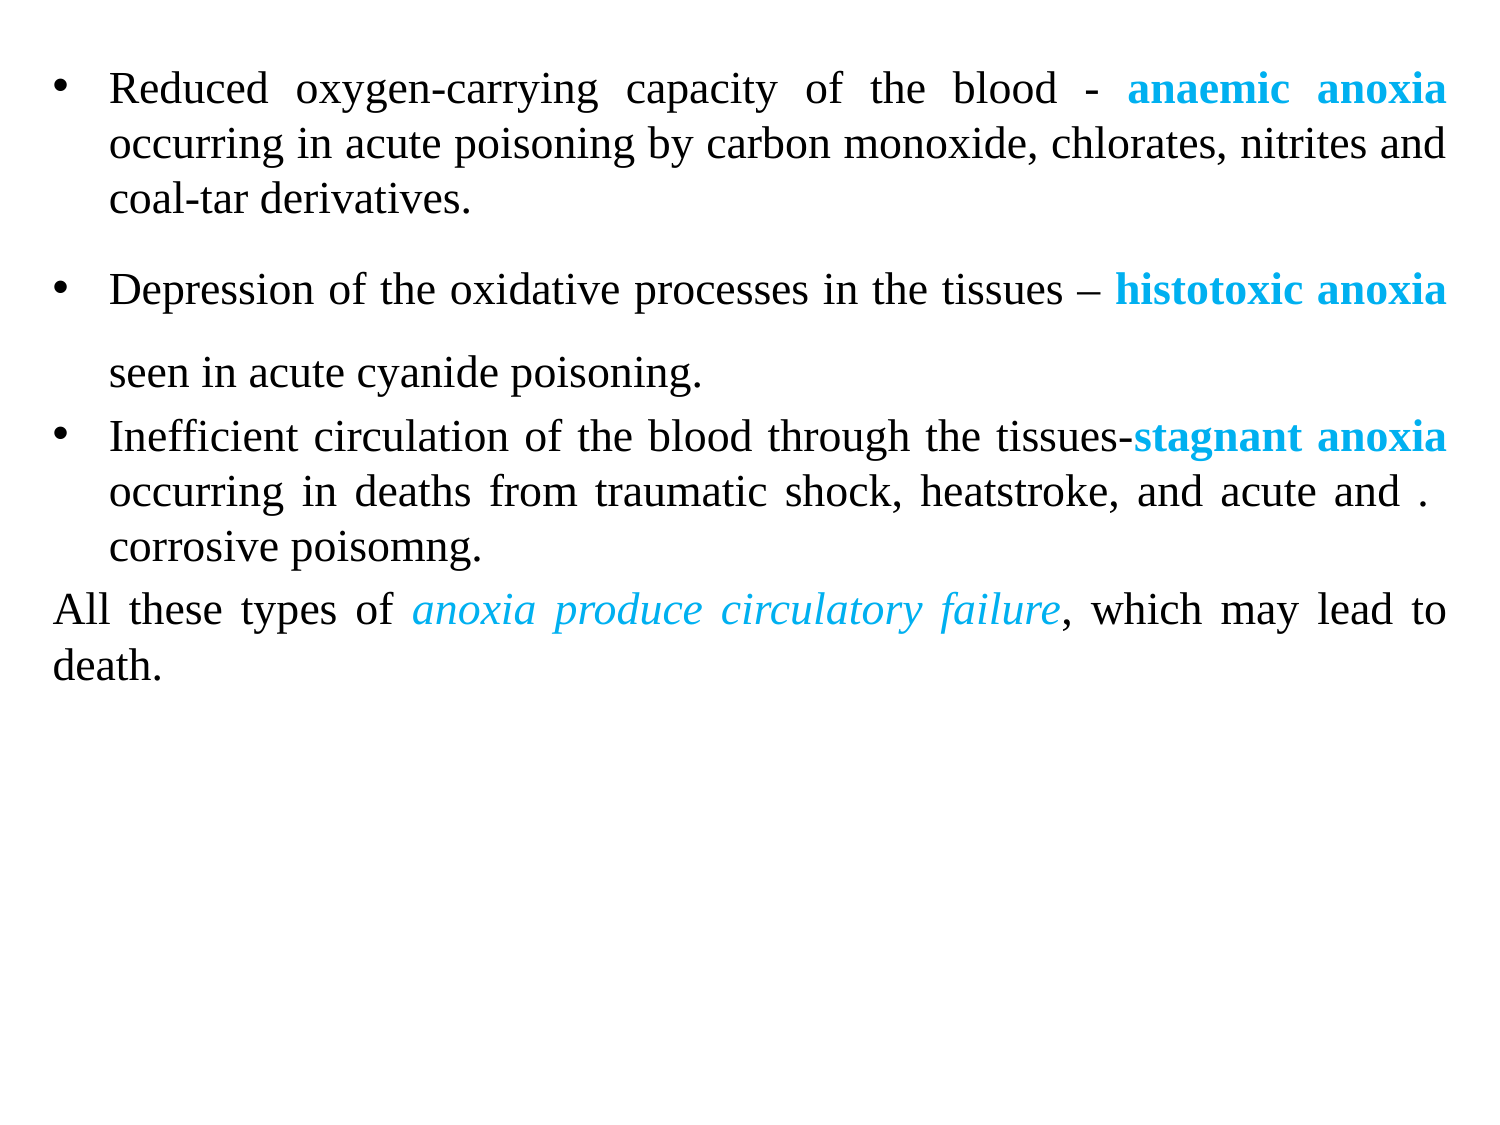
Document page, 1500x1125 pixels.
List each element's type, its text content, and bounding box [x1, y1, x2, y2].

list Reduced oxygen-carrying capacity of the blood - anaemic anoxia occurring in acute poisoning by carbon monoxide, chlorates, nitrites and coal-tar derivatives. Depression of the oxidative processes in the tissues – histotoxic anoxia seen in acute cyanide poisoning. Inefficient circulation of the blood through the tissues-stagnant anoxia occurring in deaths from traumatic shock, heatstroke, and acute and . corrosive poisomng. All these types of anoxia produce circulatory failure, which may lead to death. [37, 50, 1463, 1075]
